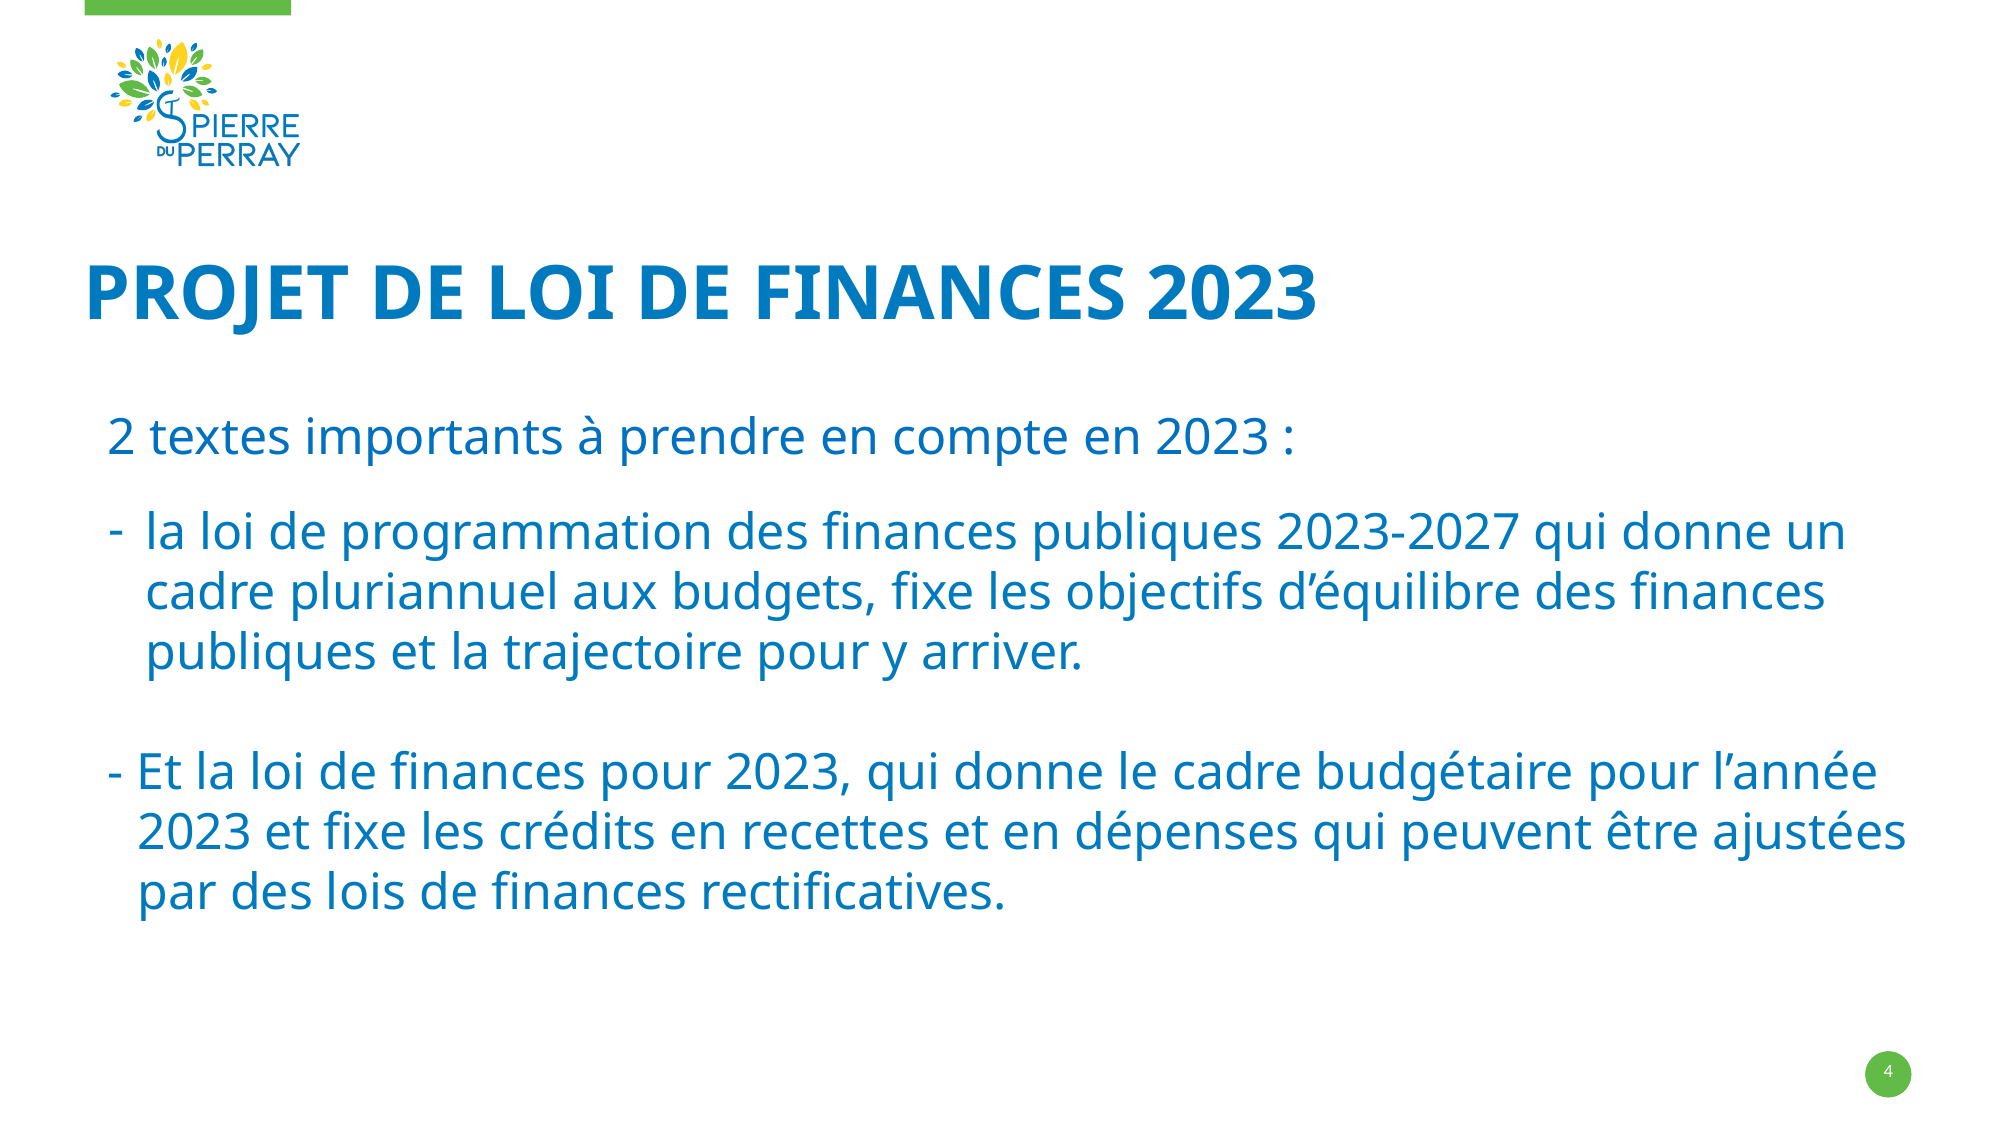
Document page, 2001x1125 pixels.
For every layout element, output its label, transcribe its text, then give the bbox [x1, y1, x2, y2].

picture [105, 31, 309, 173]
slide_number 4 [1864, 1059, 1913, 1090]
list 2 textes importants à prendre en compte en 2023 : la loi de programmation des finances publiques 2023-2027 qui donne un cadre pluriannuel aux budgets, fixe les objectifs d’équilibre des finances publiques et la trajectoire pour y arriver. - Et la loi de finances pour 2023, qui donne le cadre budgétaire pour l’année 2023 et fixe les crédits en recettes et en dépenses qui peuvent être ajustées par des lois de finances rectificatives. [92, 351, 1971, 1033]
title Projet de loi de Finances 2023 [83, 184, 1970, 336]
